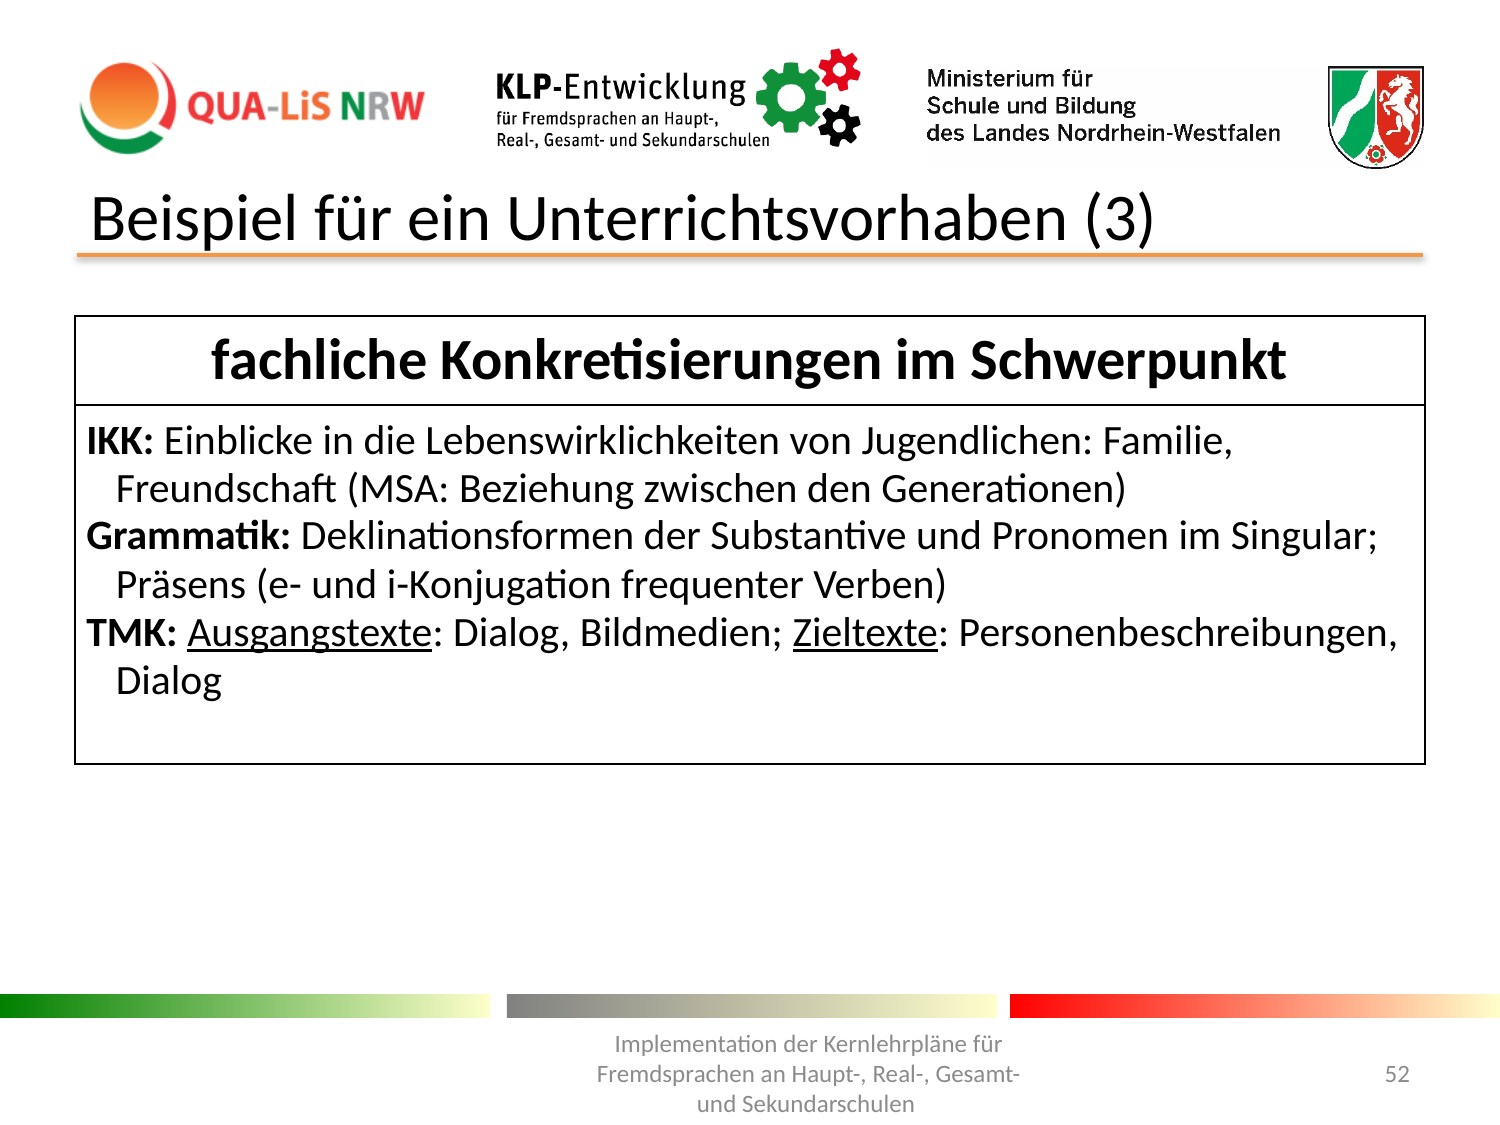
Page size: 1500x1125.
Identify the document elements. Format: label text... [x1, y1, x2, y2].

picture [927, 66, 1424, 169]
footer Implementation der Kernlehrpläne für Fremdsprachen an Haupt-, Real-, Gesamt- und Sekundarschulen [572, 1042, 1046, 1103]
table_header fachliche Konkretisierungen im Schwerpunkt [76, 317, 1424, 404]
title Beispiel für ein Unterrichtsvorhaben (3) [75, 184, 1425, 244]
table_cell IKK: Einblicke in die Lebenswirklichkeiten von Jugendlichen: Familie, Freundschaft (MSA: Beziehung zwischen den Generationen) Grammatik: Deklinationsformen der Substantive und Pronomen im Singular; Präsens (e- und i-Konjugation frequenter Verben) TMK: Ausgangstexte: Dialog, Bildmedien; Zieltexte: Personenbeschreibungen, Dialog [76, 406, 1424, 763]
slide_number 52 [1328, 1042, 1425, 1103]
picture [478, 30, 880, 168]
picture [77, 55, 431, 158]
